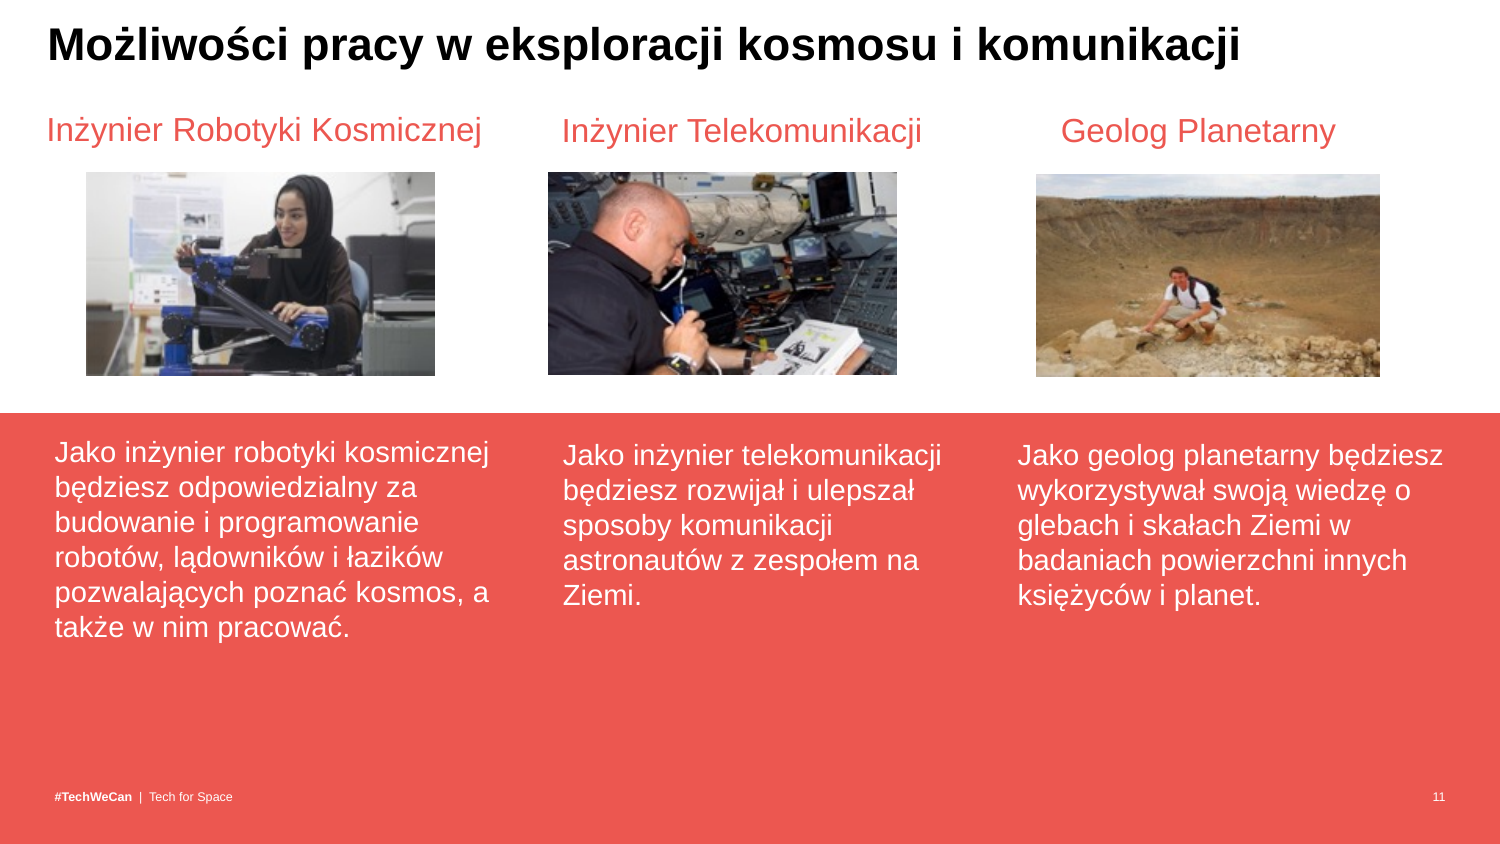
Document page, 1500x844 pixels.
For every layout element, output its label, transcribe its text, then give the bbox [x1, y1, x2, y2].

picture [86, 172, 436, 376]
text_box Jako geolog planetarny będziesz wykorzystywał swoją wiedzę o glebach i skałach Ziemi w badaniach powierzchni innych księżyców i planet. [1017, 436, 1454, 603]
title Możliwości pracy w eksploracji kosmosu i komunikacji [47, 14, 1439, 115]
slide_number 11 [1393, 787, 1446, 805]
text_box [0, 0, 1500, 413]
picture [548, 172, 898, 375]
text_box Jako inżynier telekomunikacji będziesz rozwijał i ulepszał sposoby komunikacji astronautów z zespołem na Ziemi. [562, 436, 1000, 603]
text_box Jako inżynier robotyki kosmicznej będziesz odpowiedzialny za budowanie i programowanie robotów, lądowników i łazików pozwalających poznać kosmos, a także w nim pracować. [54, 433, 492, 601]
list Inżynier Robotyki Kosmicznej [13, 108, 516, 244]
picture [1036, 174, 1380, 377]
text_box Inżynier Telekomunikacji [485, 109, 984, 245]
text_box Geolog Planetarny [984, 109, 1422, 245]
text_box #TechWeCan | Tech for Space [54, 787, 424, 805]
